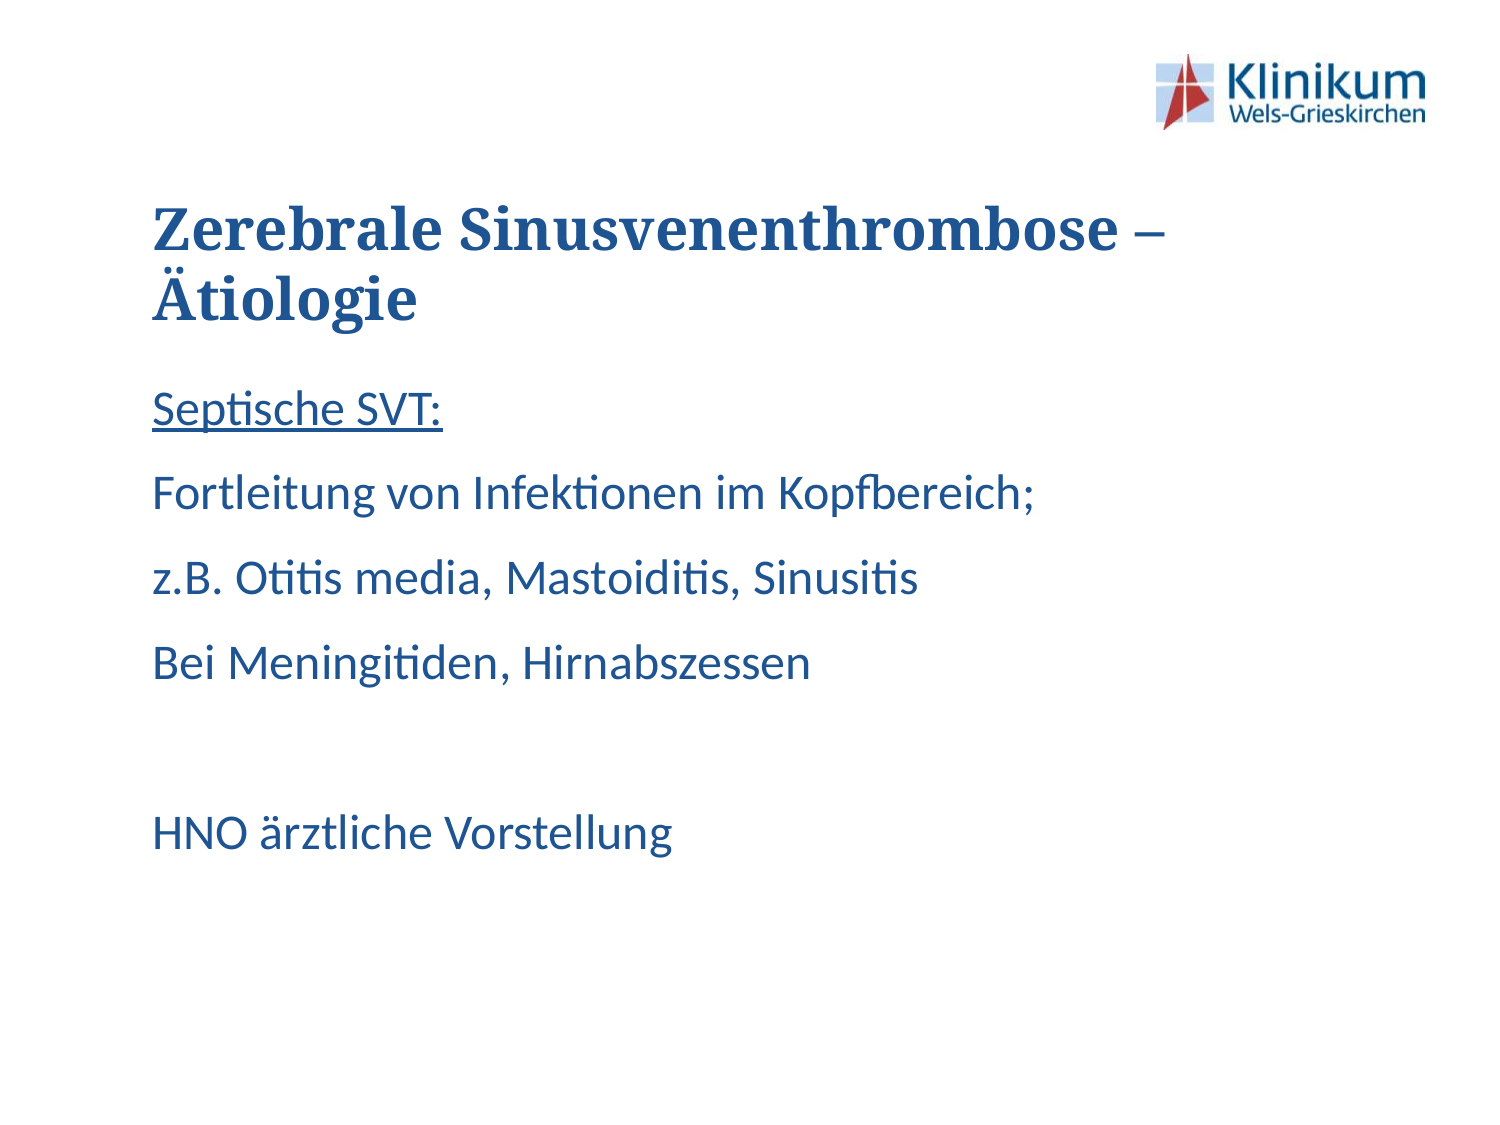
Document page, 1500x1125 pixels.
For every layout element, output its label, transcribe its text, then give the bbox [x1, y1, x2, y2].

list Septische SVT: Fortleitung von Infektionen im Kopfbereich; z.B. Otitis media, Mastoiditis, Sinusitis Bei Meningitiden, Hirnabszessen HNO ärztliche Vorstellung [137, 367, 1350, 1039]
picture [1156, 54, 1425, 130]
title Zerebrale Sinusvenenthrombose – Ätiologie [137, 185, 1383, 368]
